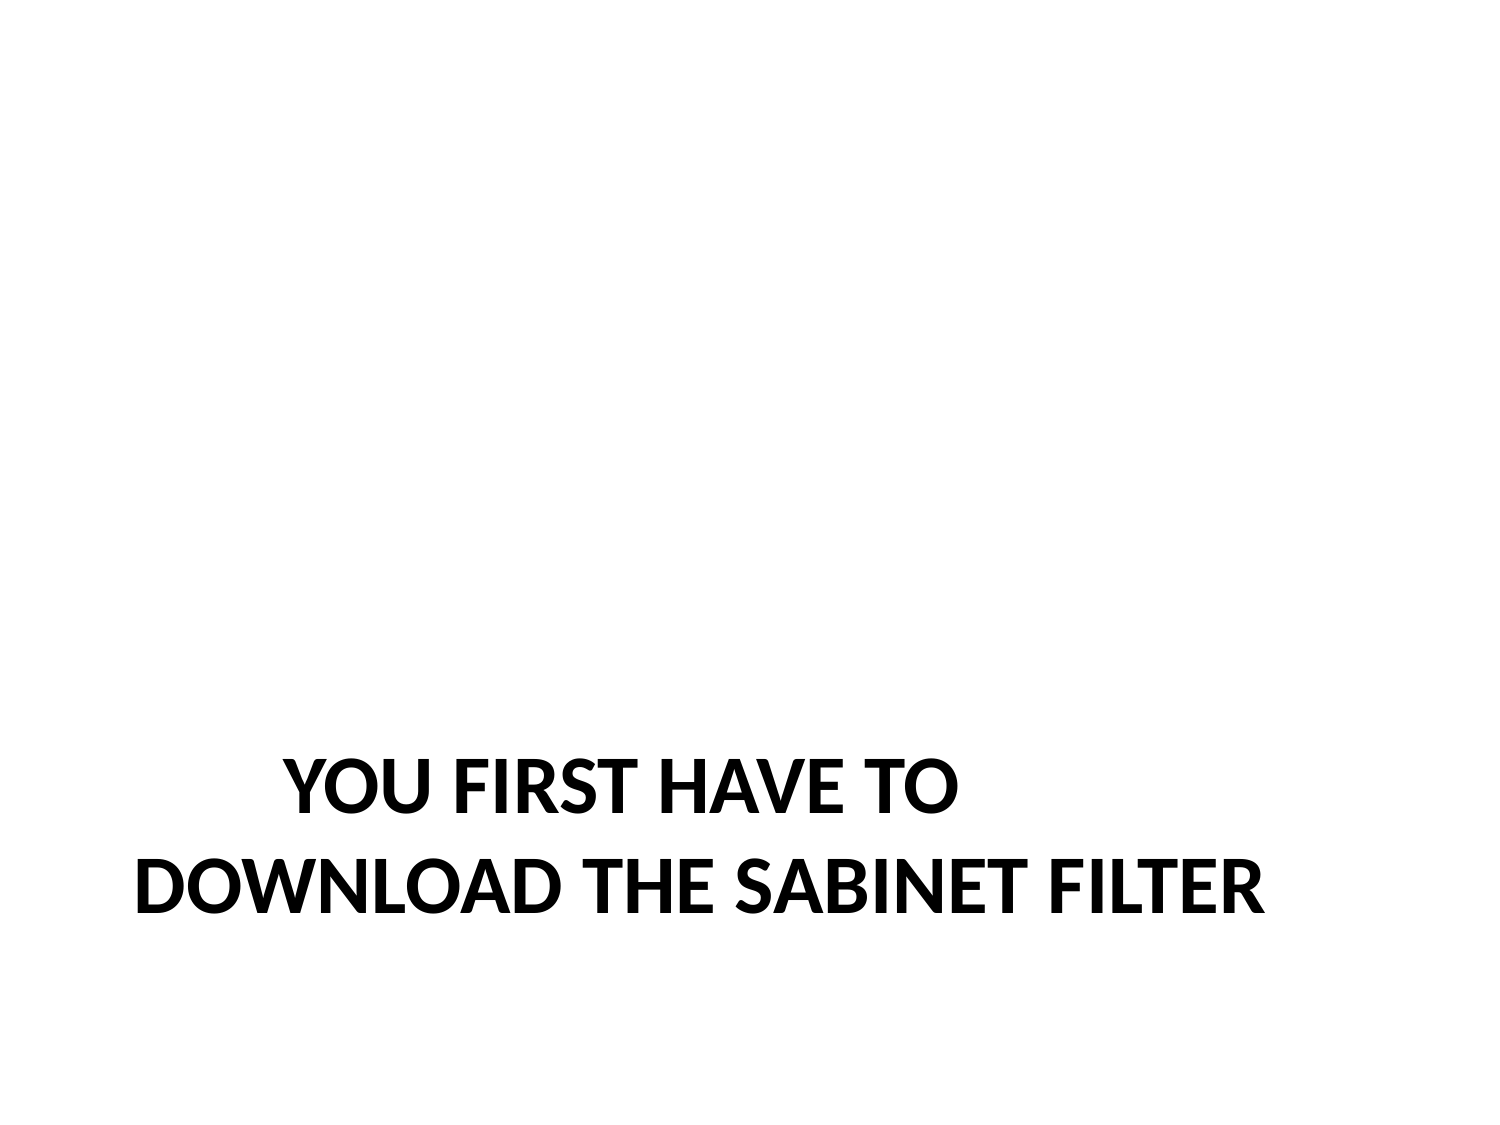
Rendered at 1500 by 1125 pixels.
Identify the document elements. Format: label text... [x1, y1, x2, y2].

title YOU FIRST HAVE TO DOWNLOAD the SABINET FILTER [118, 722, 1394, 947]
